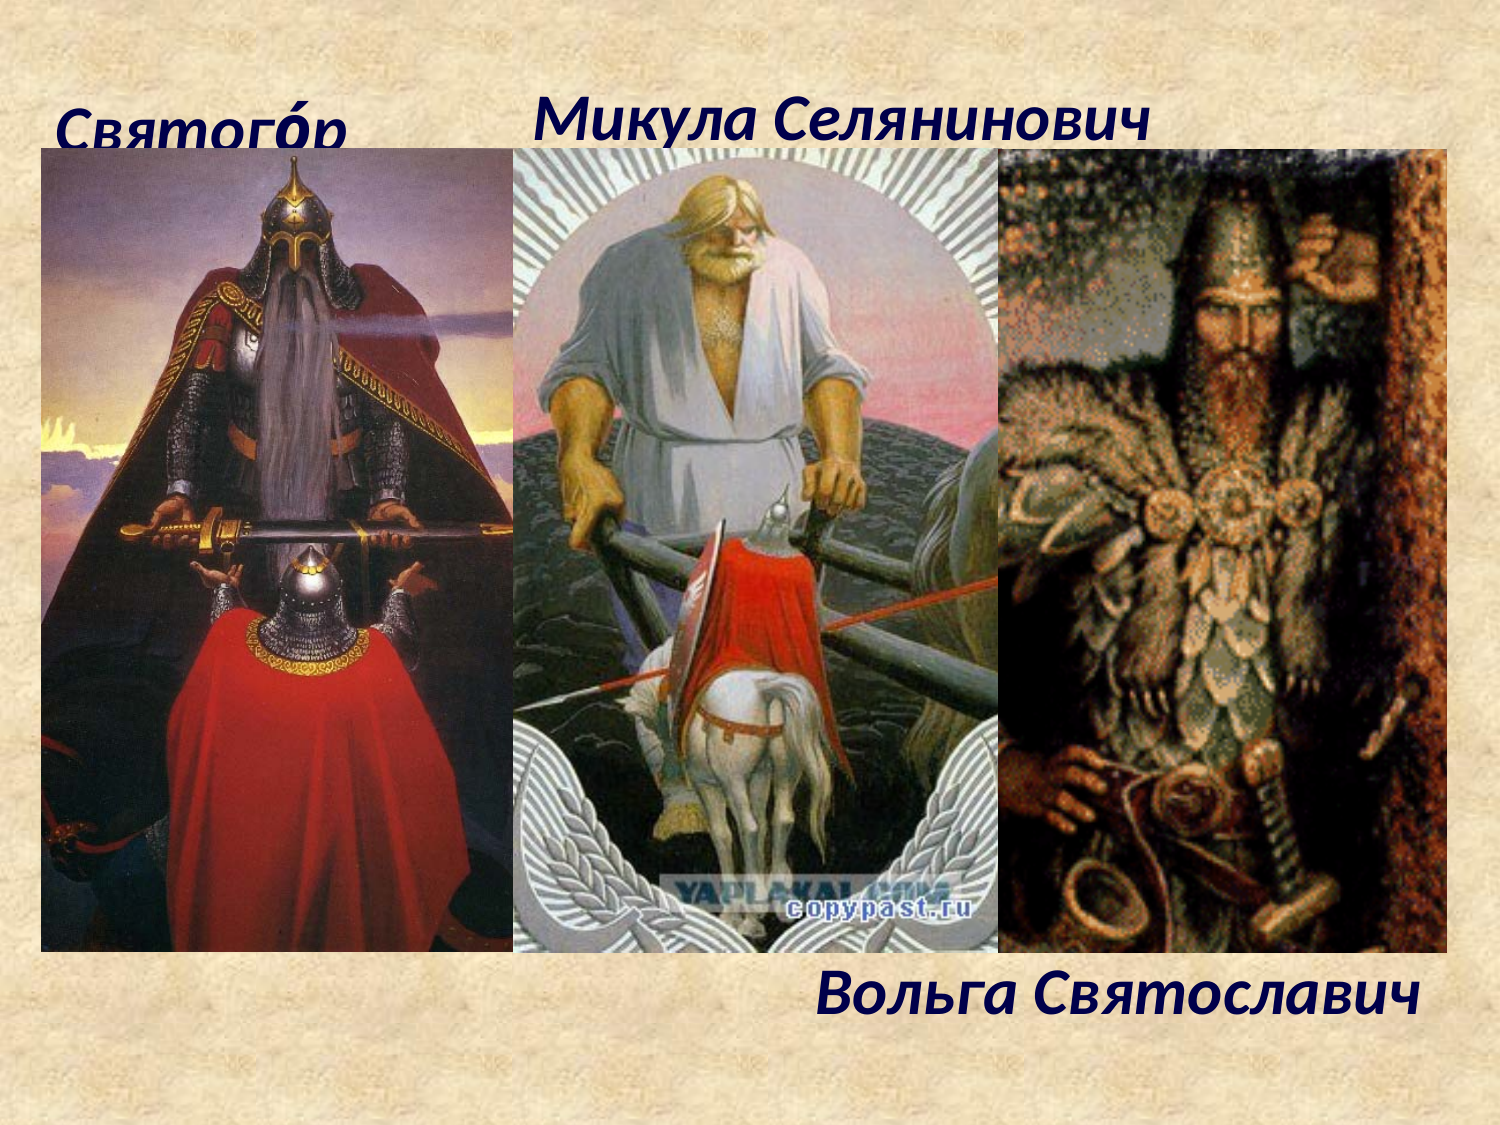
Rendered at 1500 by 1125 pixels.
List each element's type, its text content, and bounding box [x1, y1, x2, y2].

text_box Микула Селянинович [517, 66, 1182, 148]
text_box Вольга Святославич [800, 960, 1452, 1036]
picture [0, 0, 1500, 1125]
text_box Святого́р [41, 78, 363, 148]
